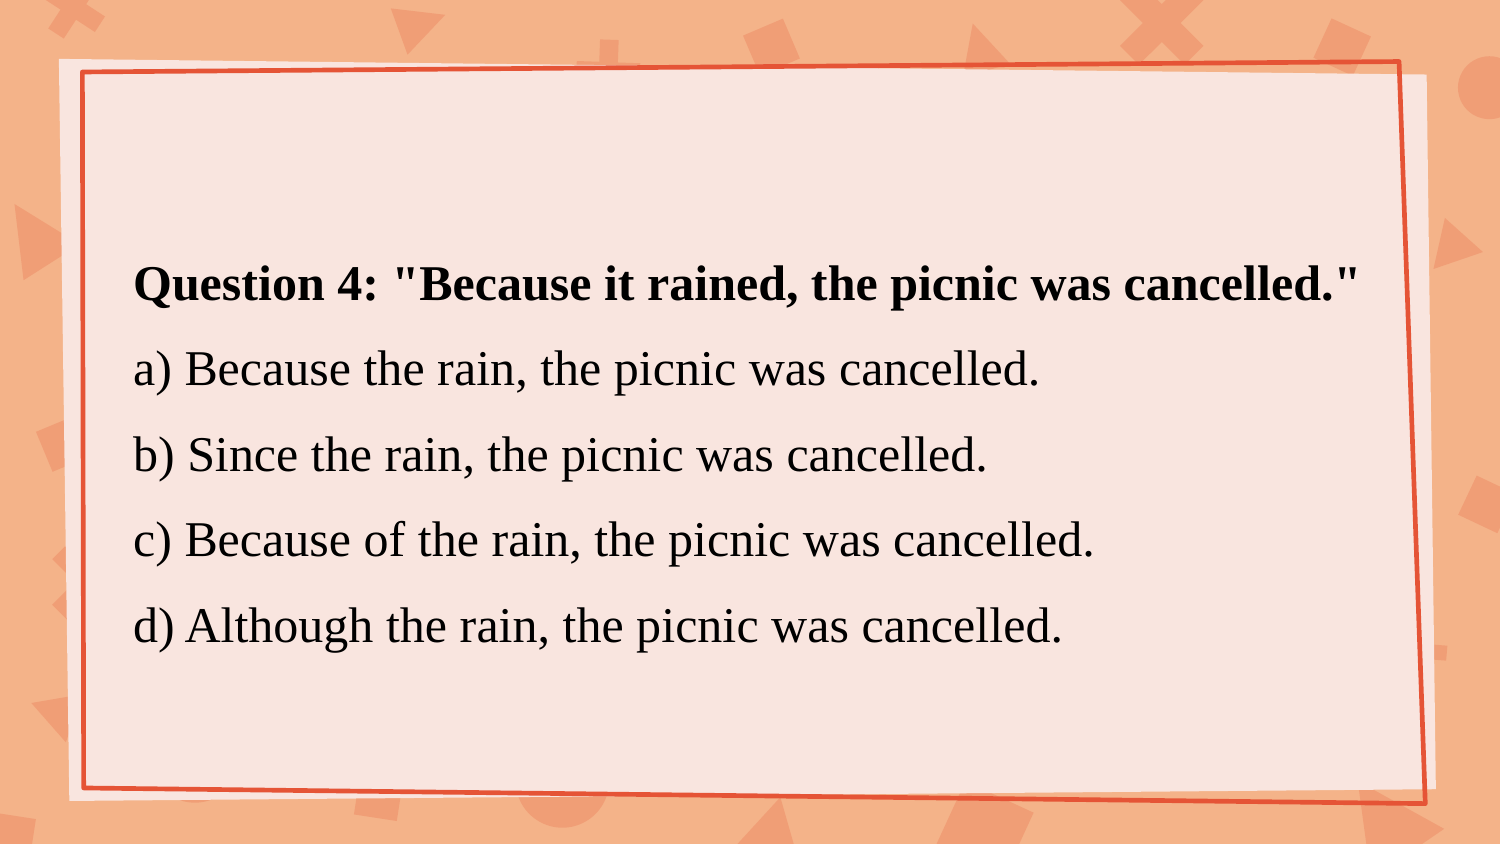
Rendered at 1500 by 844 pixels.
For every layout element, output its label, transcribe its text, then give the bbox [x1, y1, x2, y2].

list Question 4: "Because it rained, the picnic was cancelled." a) Because the rain, the picnic was cancelled. b) Since the rain, the picnic was cancelled. c) Because of the rain, the picnic was cancelled. d) Although the rain, the picnic was cancelled. [118, 192, 1382, 753]
